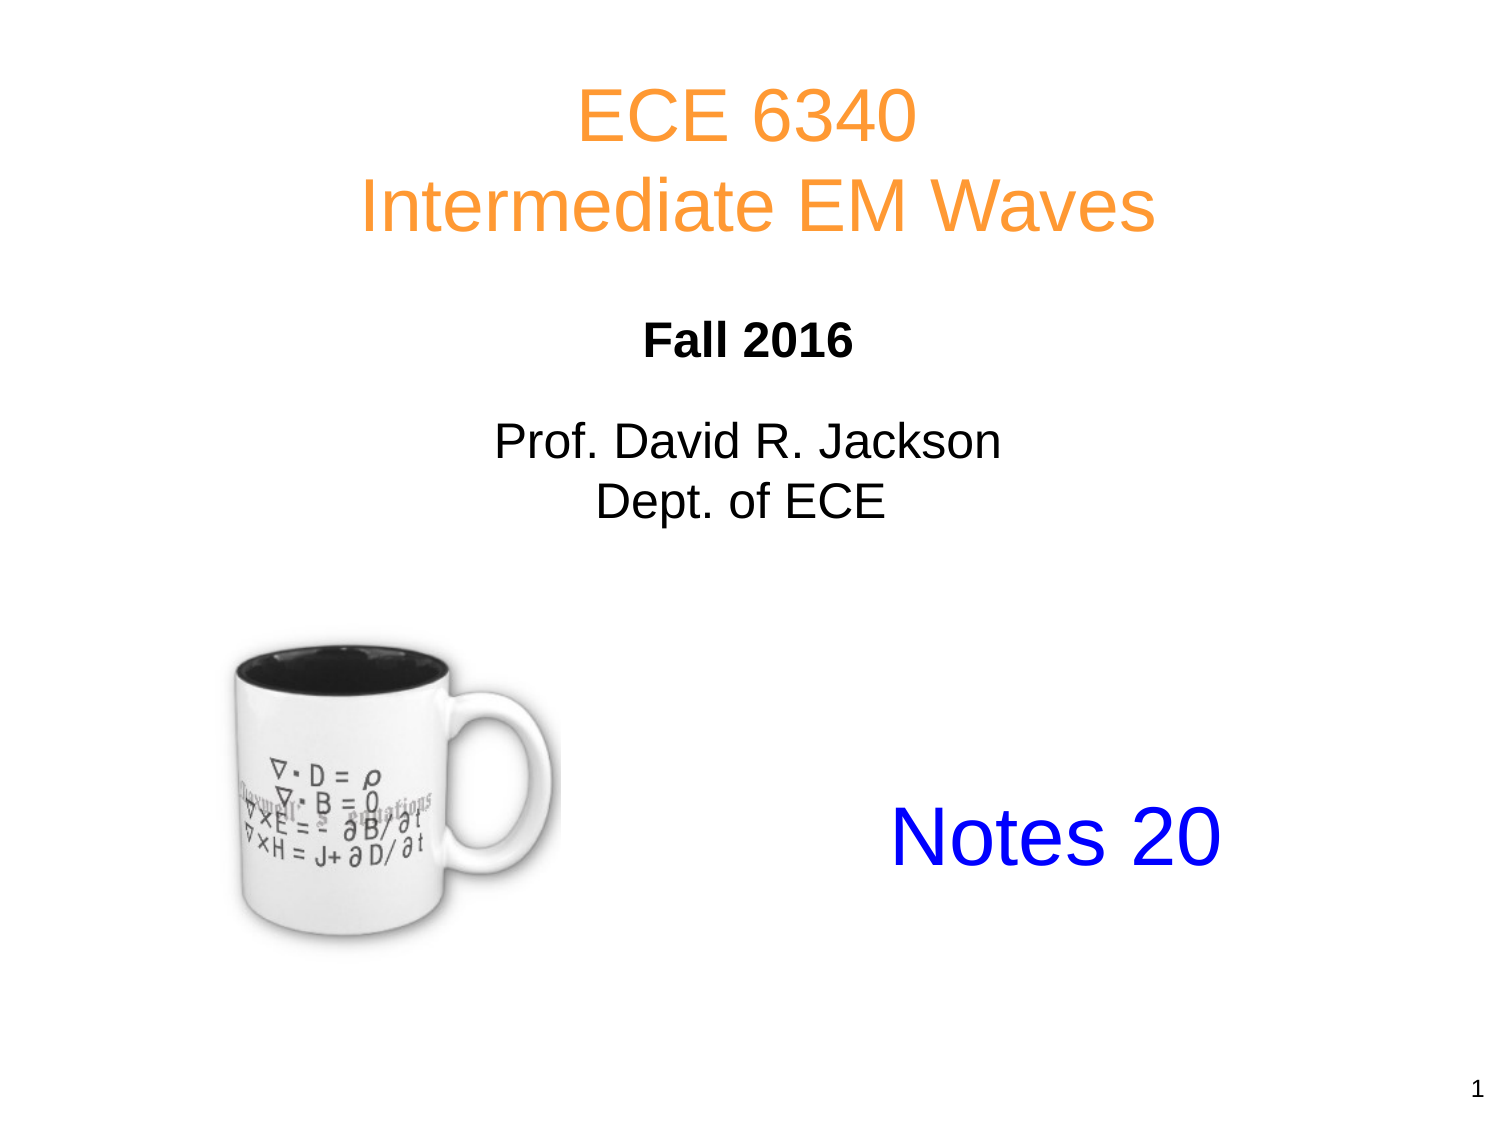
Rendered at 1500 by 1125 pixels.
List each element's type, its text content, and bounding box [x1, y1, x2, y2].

picture [125, 575, 561, 1011]
text_box Fall 2016 [627, 299, 869, 375]
text_box Notes 20 [837, 774, 1275, 890]
text_box Prof. David R. Jackson Dept. of ECE [478, 401, 1018, 536]
text_box ECE 6340 Intermediate EM Waves [174, 59, 1343, 254]
slide_number 1 [1187, 1050, 1500, 1125]
